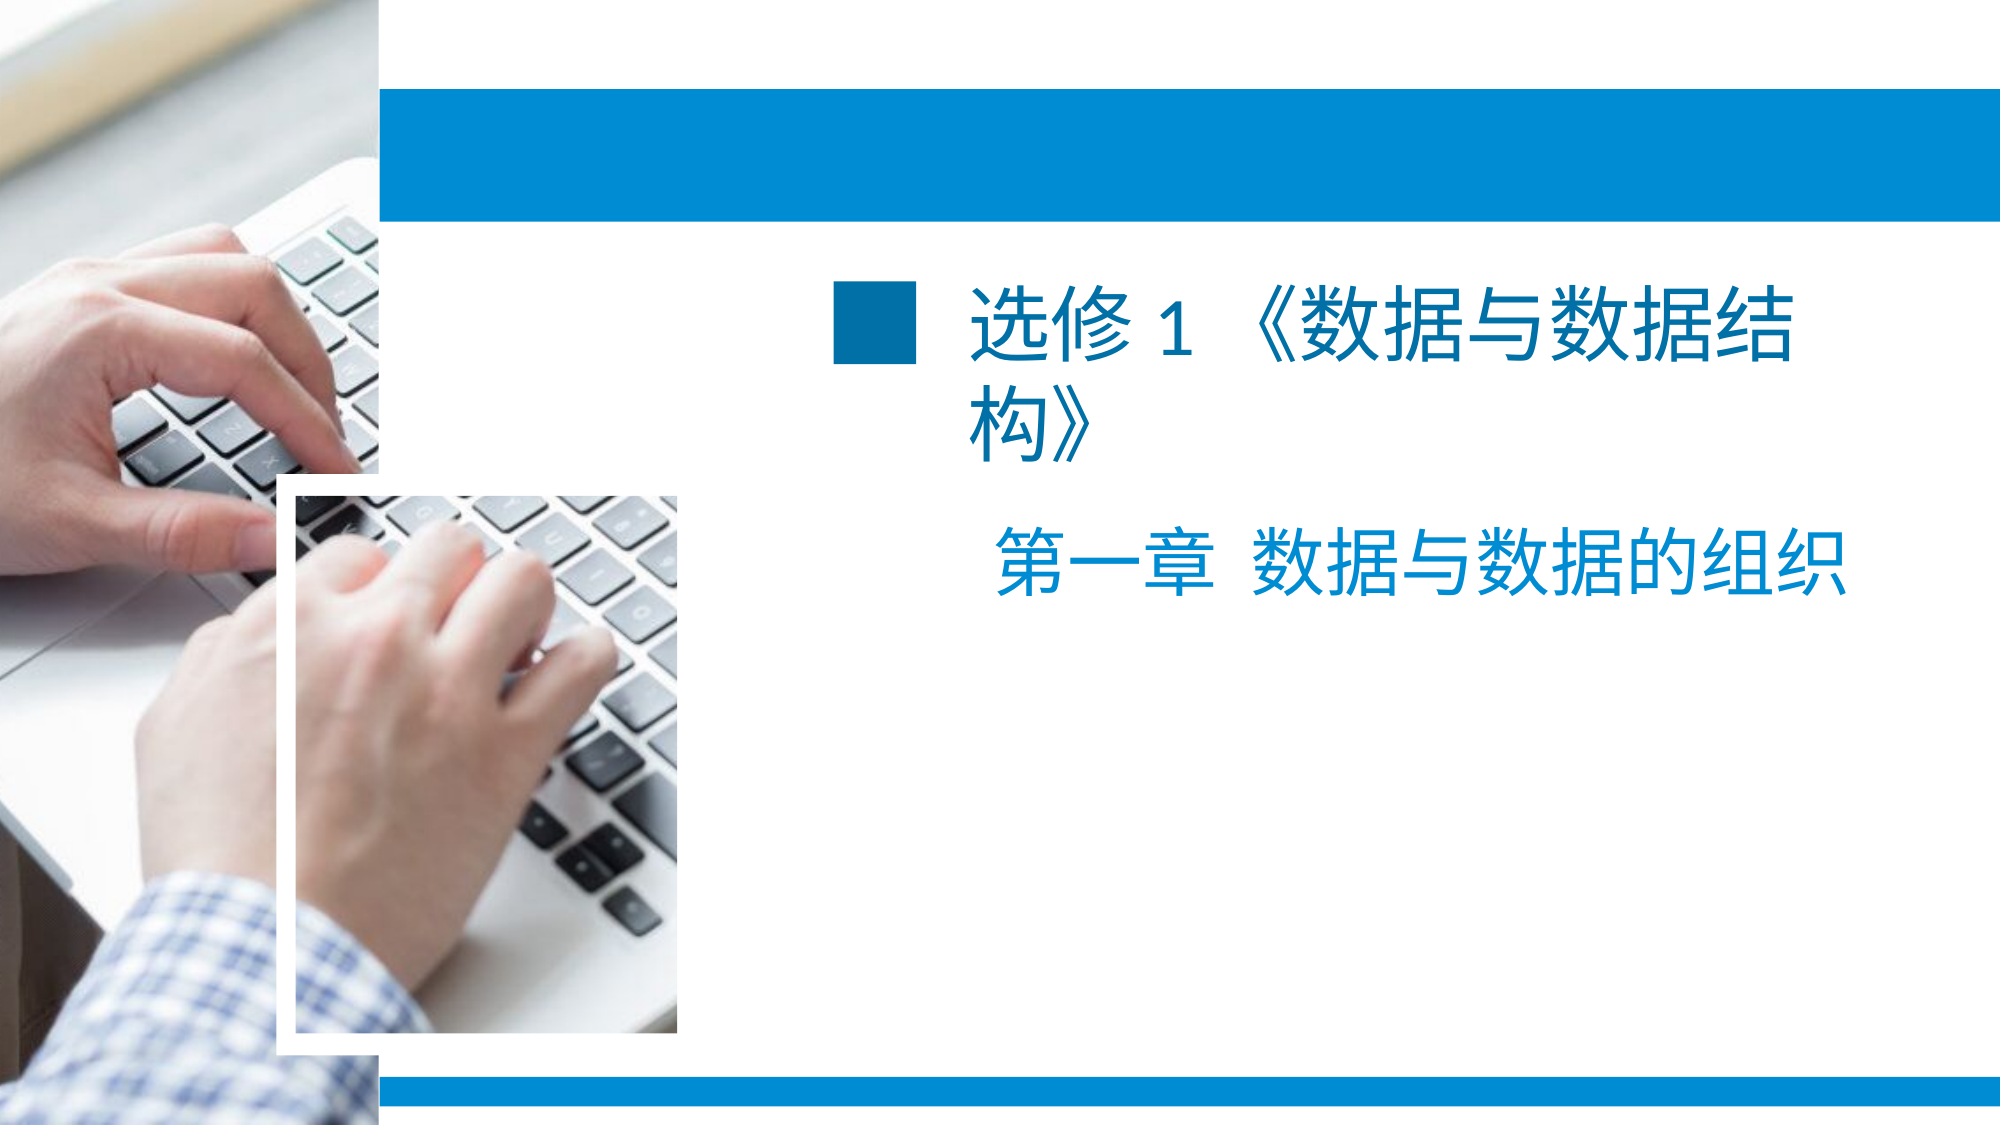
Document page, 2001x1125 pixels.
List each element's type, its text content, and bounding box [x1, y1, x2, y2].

text_box [379, 1076, 2000, 1107]
text_box [833, 280, 917, 365]
title [379, 89, 2000, 222]
text_box [294, 495, 678, 1034]
text_box 选修1《数据与数据结构》 [952, 264, 1909, 480]
text_box [0, 0, 380, 1125]
text_box 第一章 数据与数据的组织 [916, 507, 1866, 613]
